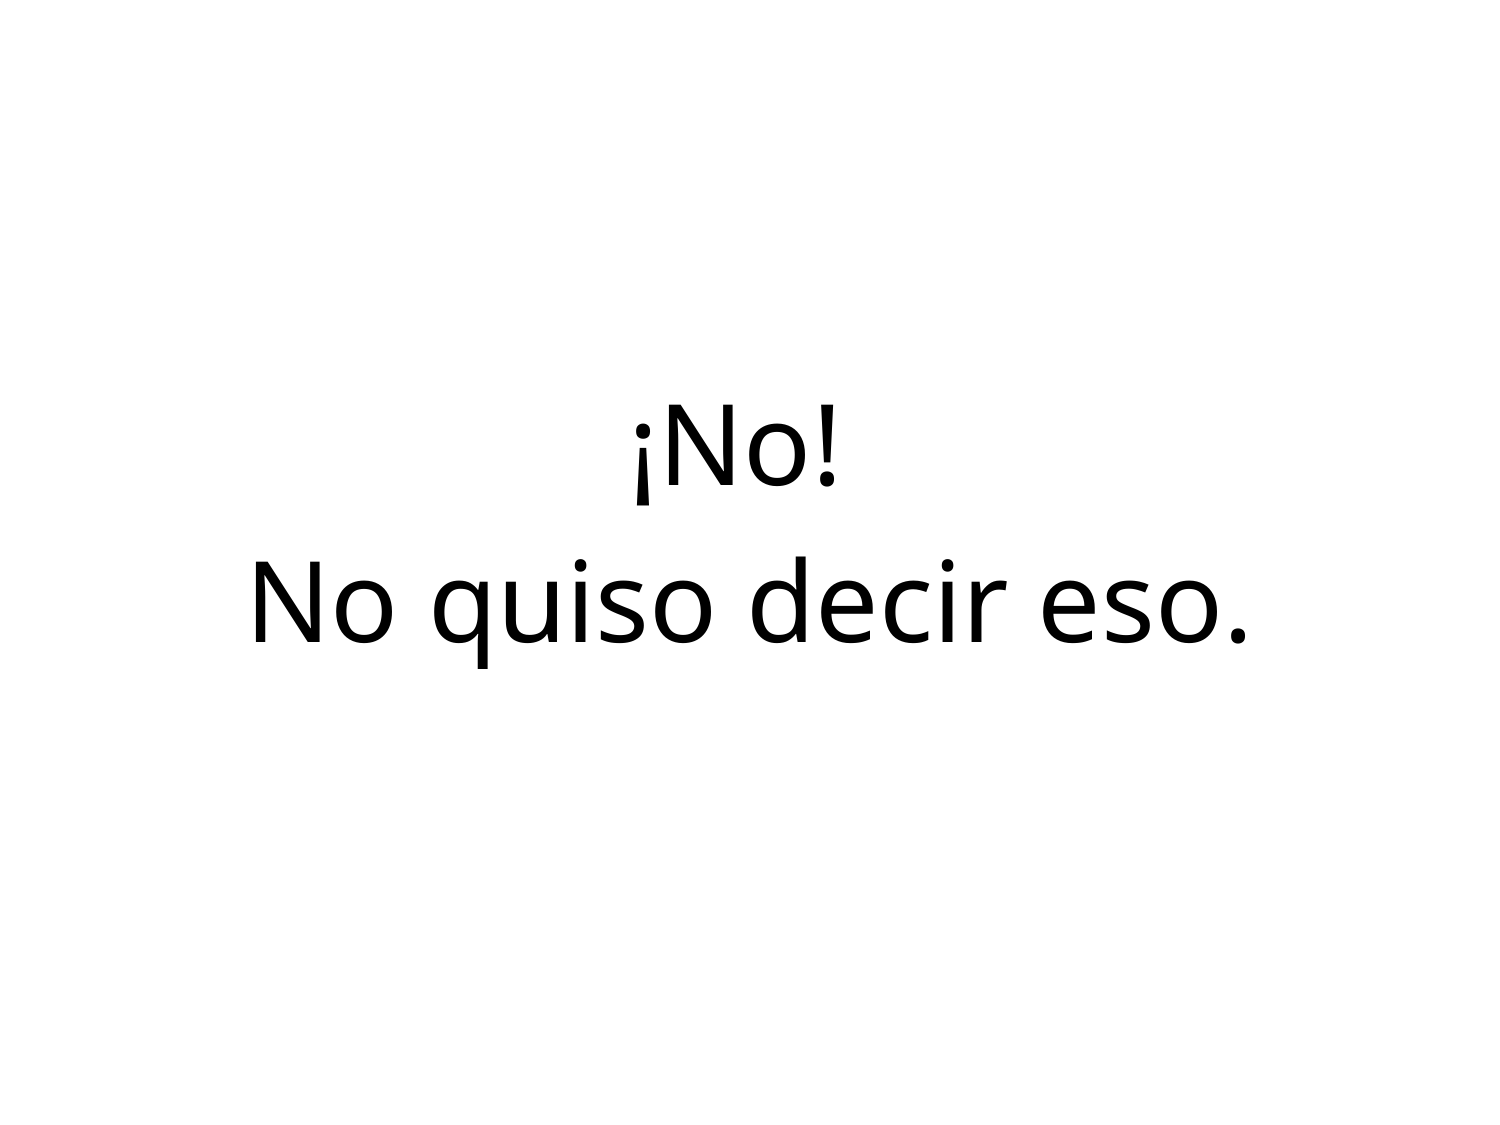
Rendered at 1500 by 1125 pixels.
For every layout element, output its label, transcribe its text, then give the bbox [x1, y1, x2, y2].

list ¡No! No quiso decir eso. [75, 262, 1425, 1005]
